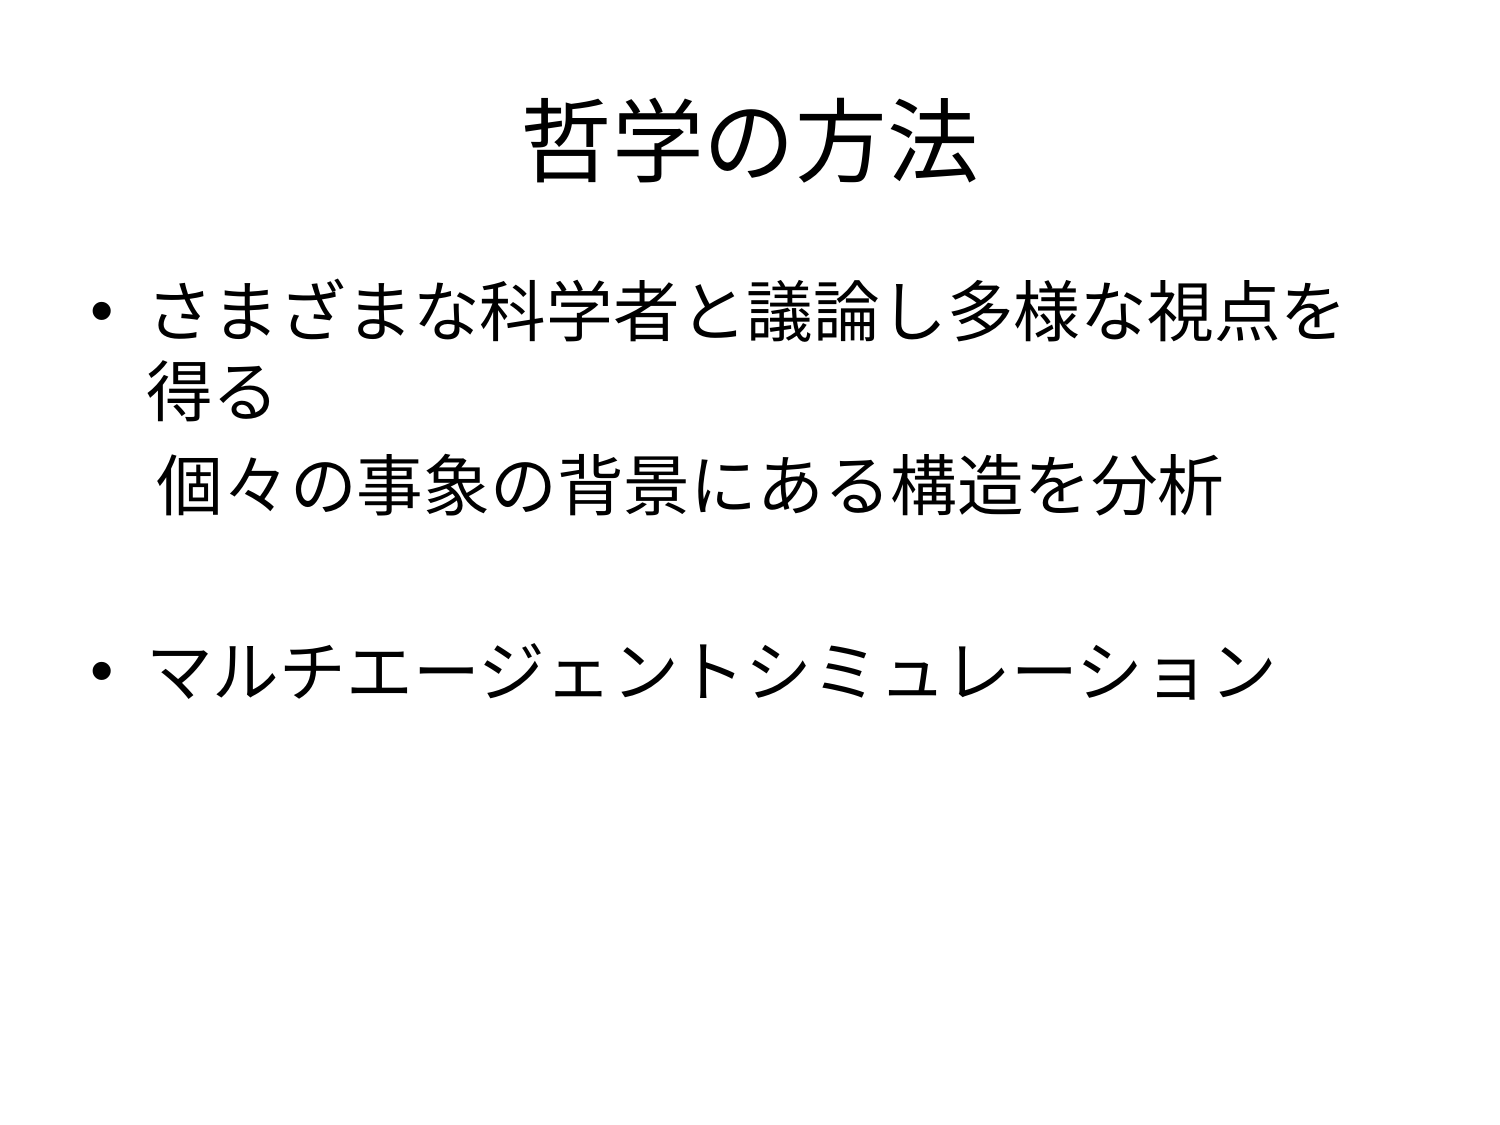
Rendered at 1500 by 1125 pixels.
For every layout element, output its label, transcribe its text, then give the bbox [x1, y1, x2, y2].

list さまざまな科学者と議論し多様な視点を得る 個々の事象の背景にある構造を分析 マルチエージェントシミュレーション [75, 262, 1425, 1005]
title 哲学の方法 [75, 45, 1425, 233]
